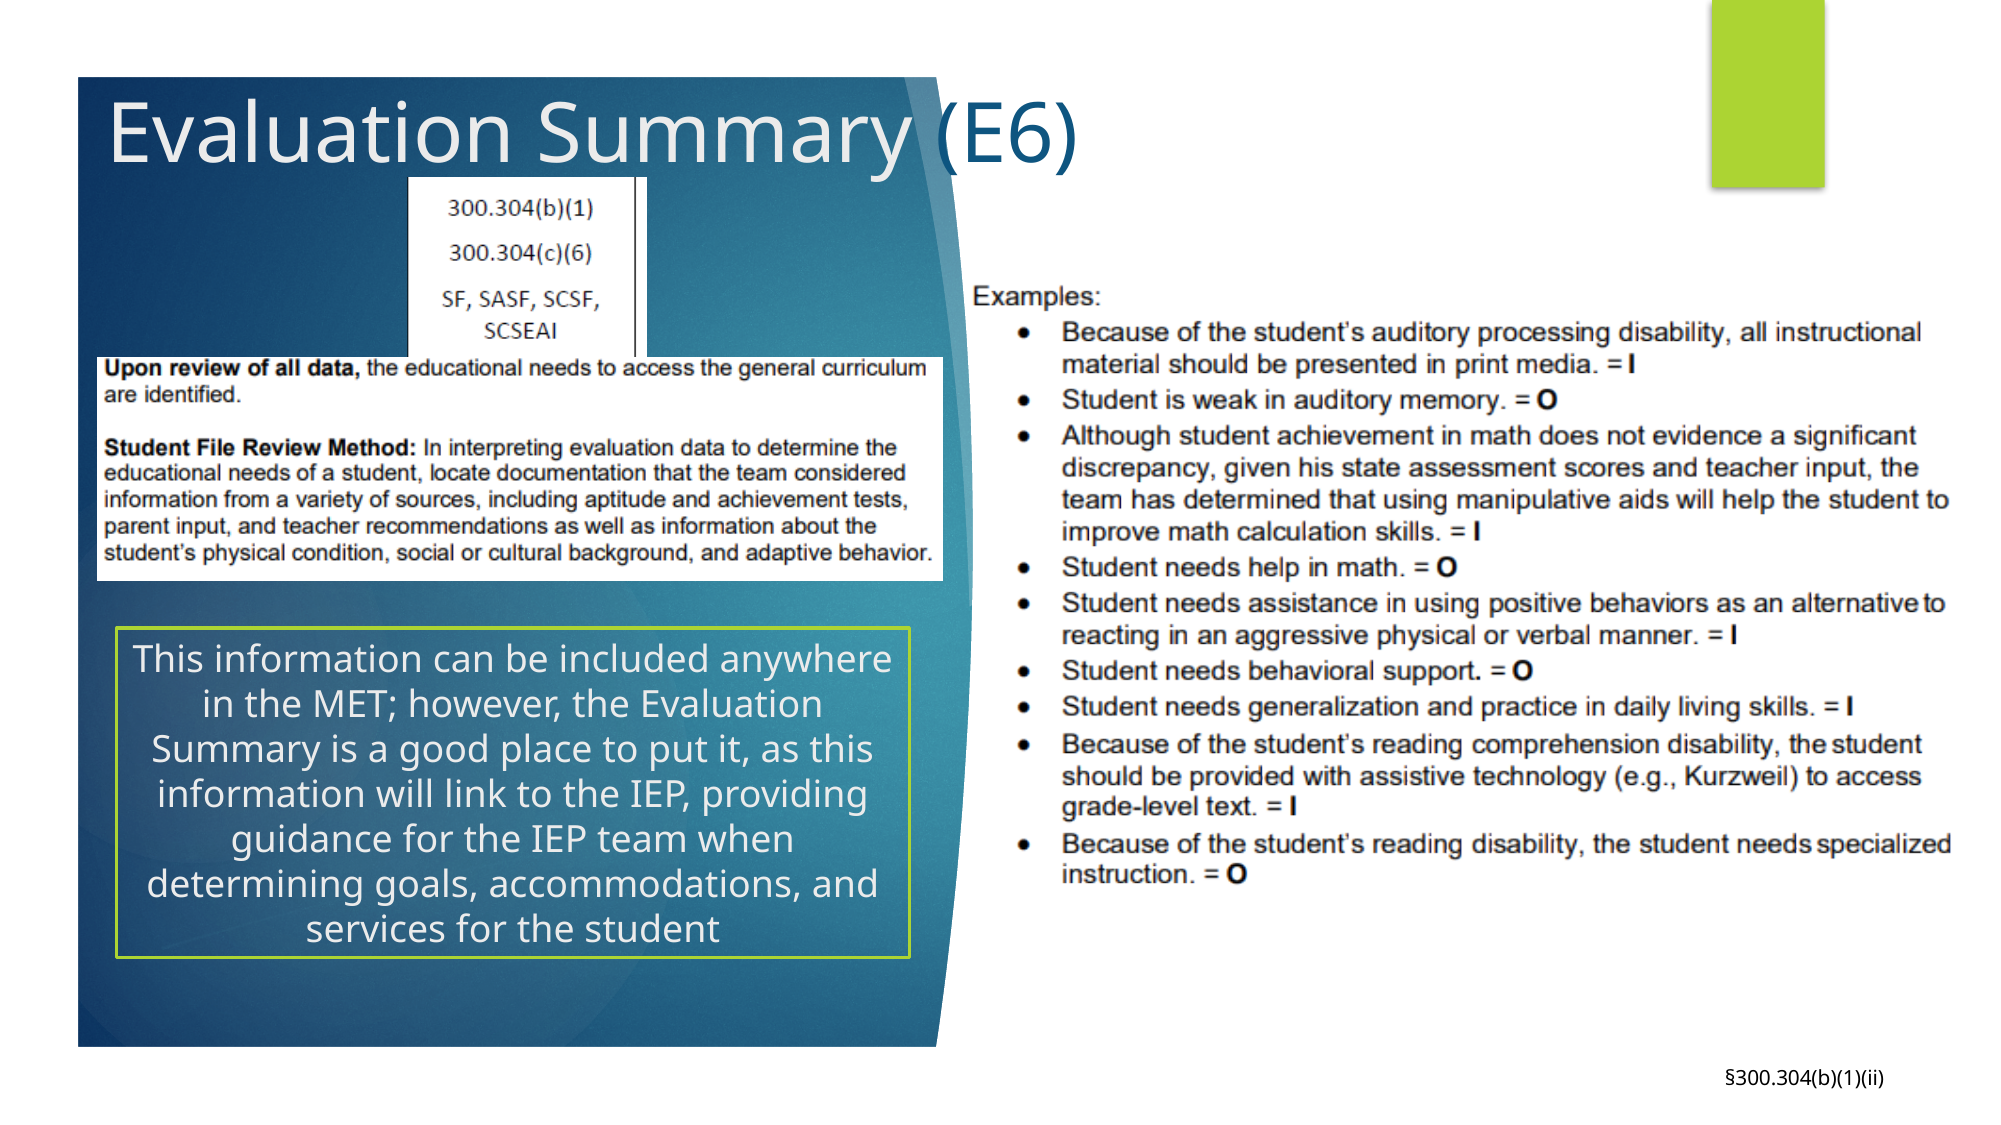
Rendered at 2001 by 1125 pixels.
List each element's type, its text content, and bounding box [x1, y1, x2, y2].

picture [97, 177, 944, 581]
picture [962, 276, 1985, 897]
text_box This information can be included anywhere in the MET; however, the Evaluation Summary is a good place to put it, as this information will link to the IEP, providing guidance for the IEP team when determining goals, accommodations, and services for the student [116, 627, 910, 958]
text_box §300.304(b)(1)(ii) [1709, 1057, 1899, 1098]
text_box Evaluation Summary (E6) [91, 26, 1551, 187]
